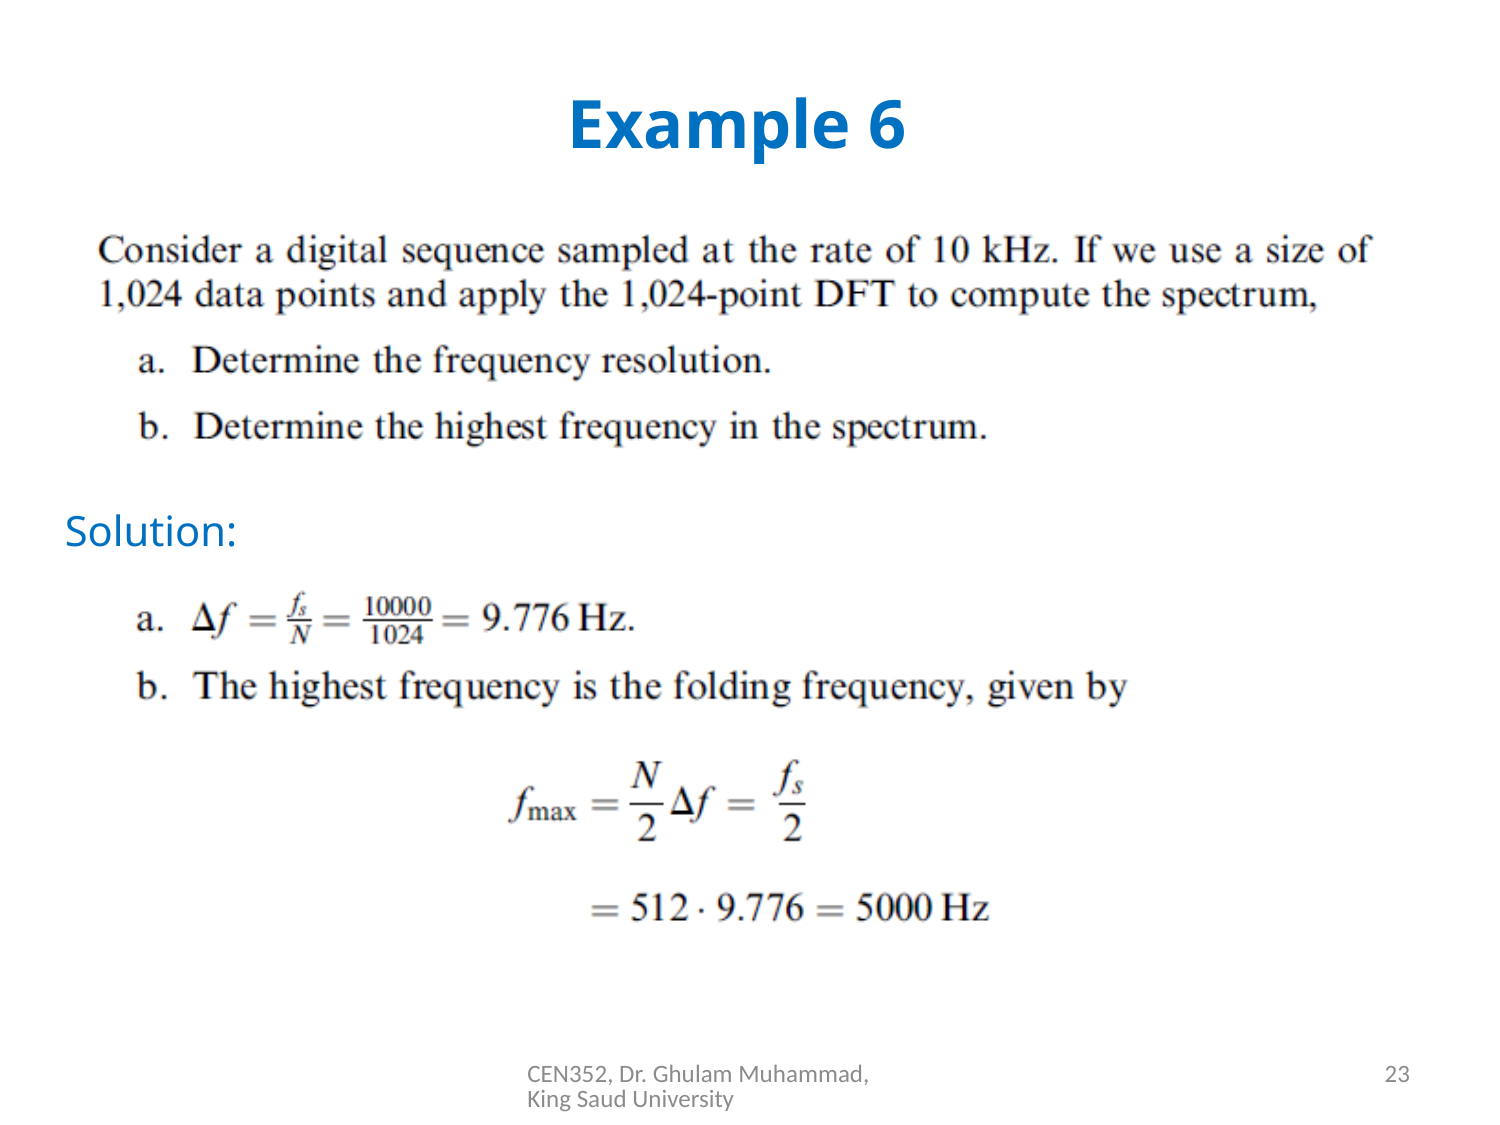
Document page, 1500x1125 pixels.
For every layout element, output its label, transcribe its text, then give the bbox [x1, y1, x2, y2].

picture [87, 224, 1396, 451]
text_box Example 6 [75, 74, 1400, 170]
slide_number 23 [1074, 1042, 1425, 1103]
picture [124, 576, 1135, 938]
footer CEN352, Dr. Ghulam Muhammad, King Saud University [512, 1042, 988, 1103]
text_box Solution: [50, 496, 313, 562]
